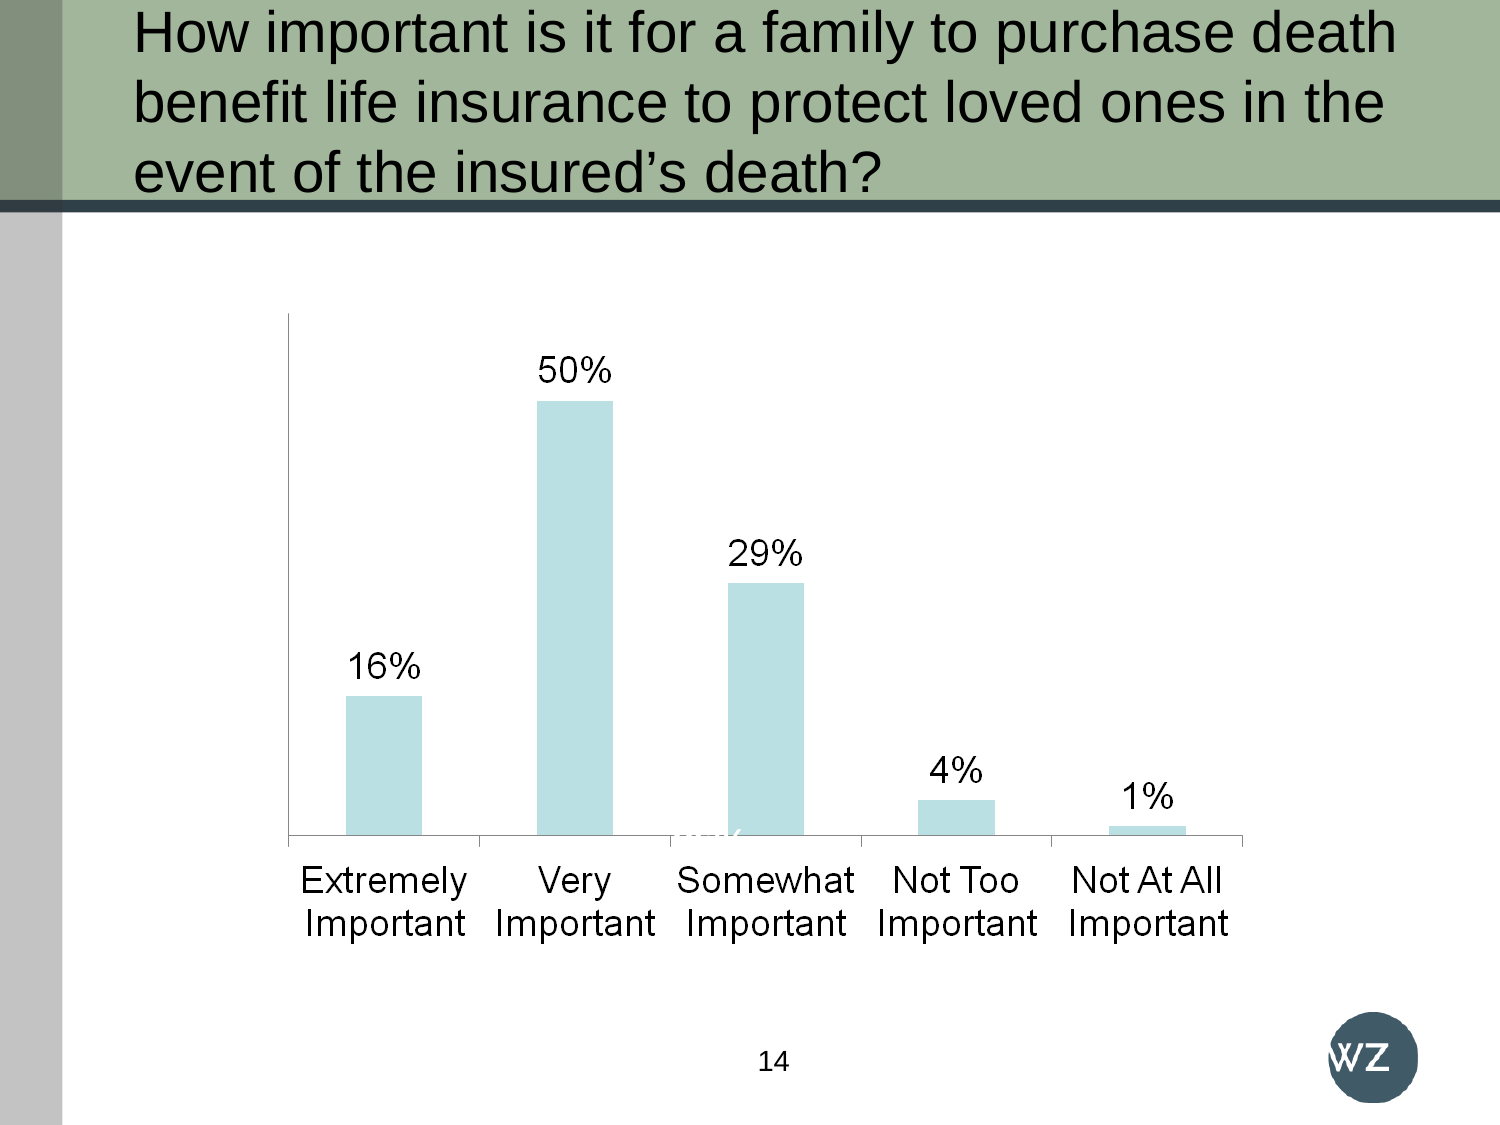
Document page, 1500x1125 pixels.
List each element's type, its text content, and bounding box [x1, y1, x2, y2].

picture [1325, 1012, 1418, 1102]
text_box How important is it for a family to purchase death benefit life insurance to protect loved ones in the event of the insured’s death? [118, 42, 1500, 156]
picture [257, 282, 1274, 966]
text_box <number> [738, 1034, 810, 1086]
